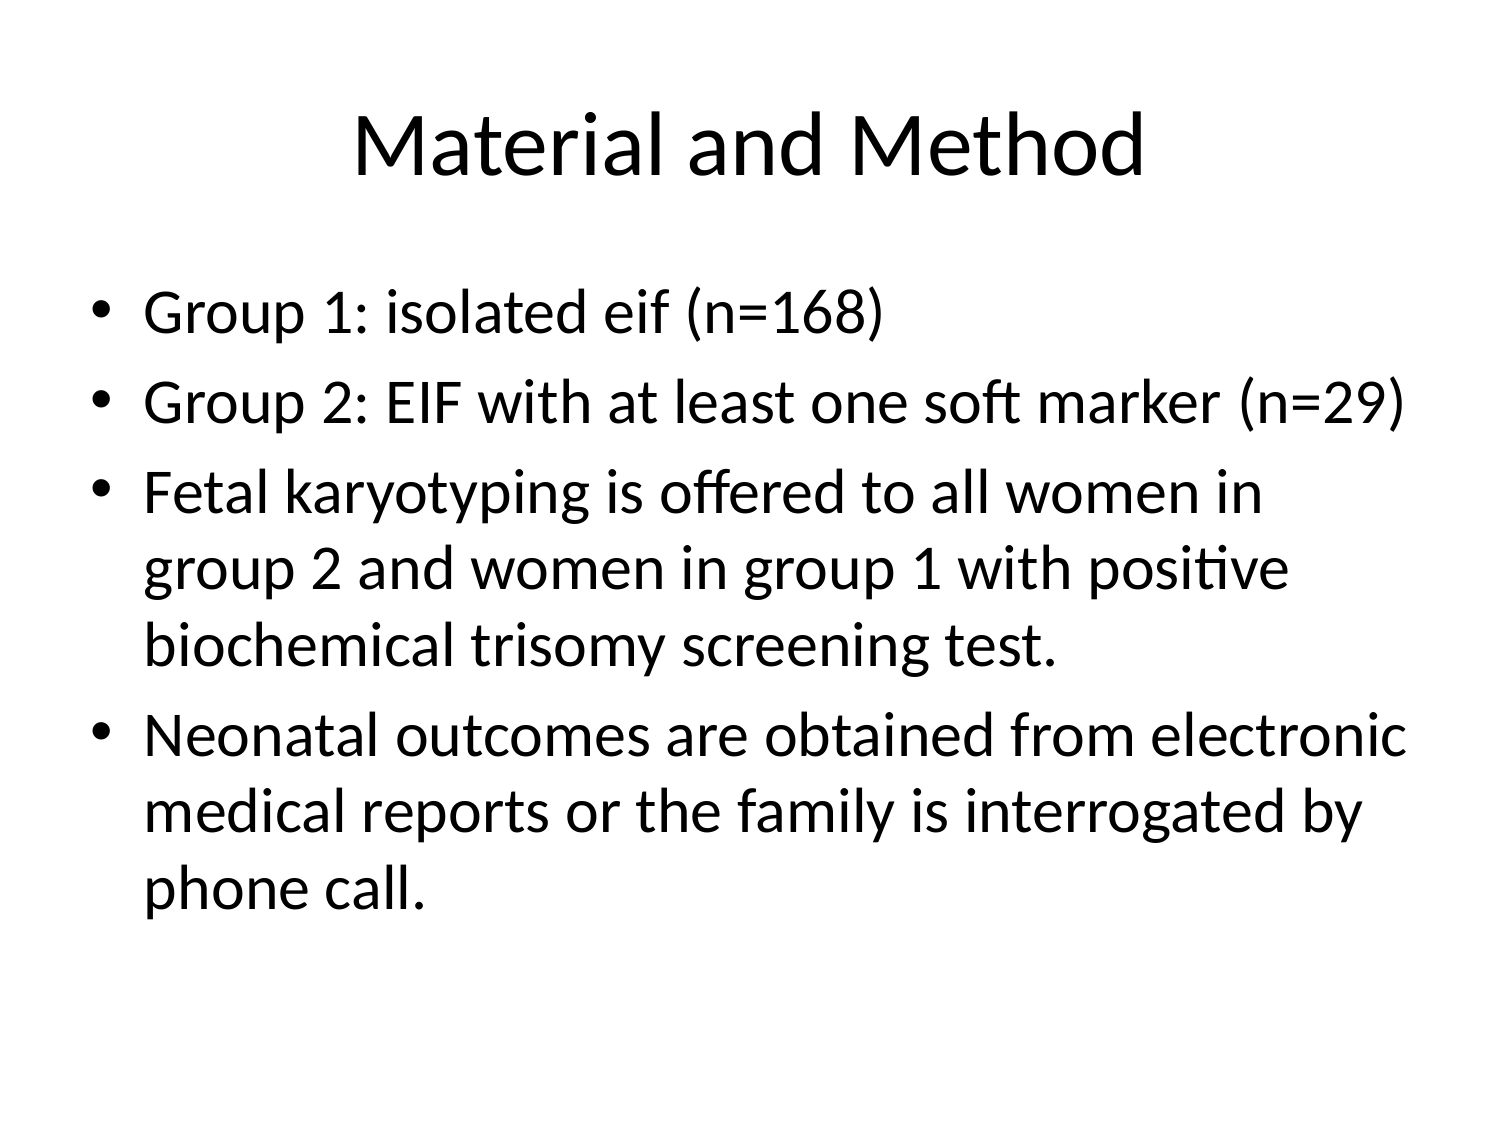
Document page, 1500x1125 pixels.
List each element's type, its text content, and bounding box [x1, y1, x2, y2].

title Material and Method [75, 45, 1425, 233]
list Group 1: isolated eif (n=168) Group 2: EIF with at least one soft marker (n=29) Fetal karyotyping is offered to all women in group 2 and women in group 1 with positive biochemical trisomy screening test. Neonatal outcomes are obtained from electronic medical reports or the family is interrogated by phone call. [75, 262, 1425, 1005]
